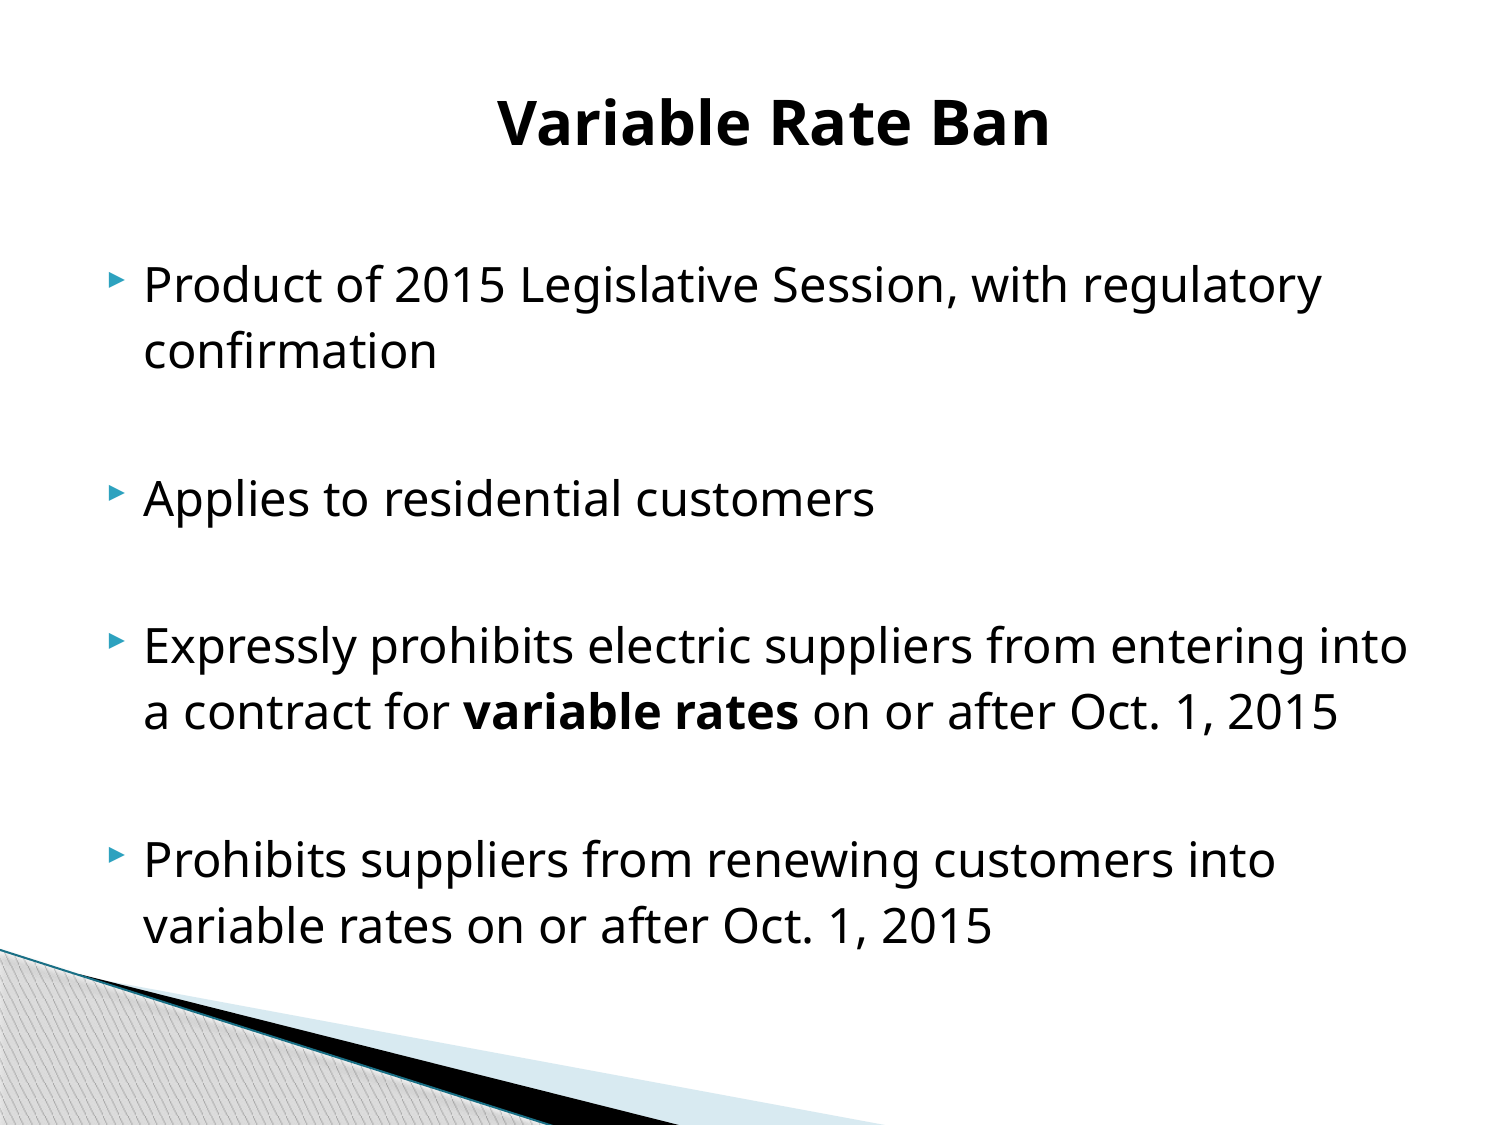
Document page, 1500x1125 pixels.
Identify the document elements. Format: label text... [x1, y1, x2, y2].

text_box Variable Rate Ban [99, 70, 1450, 258]
list Product of 2015 Legislative Session, with regulatory confirmation Applies to residential customers Expressly prohibits electric suppliers from entering into a contract for variable rates on or after Oct. 1, 2015 Prohibits suppliers from renewing customers into variable rates on or after Oct. 1, 2015 [75, 243, 1425, 986]
